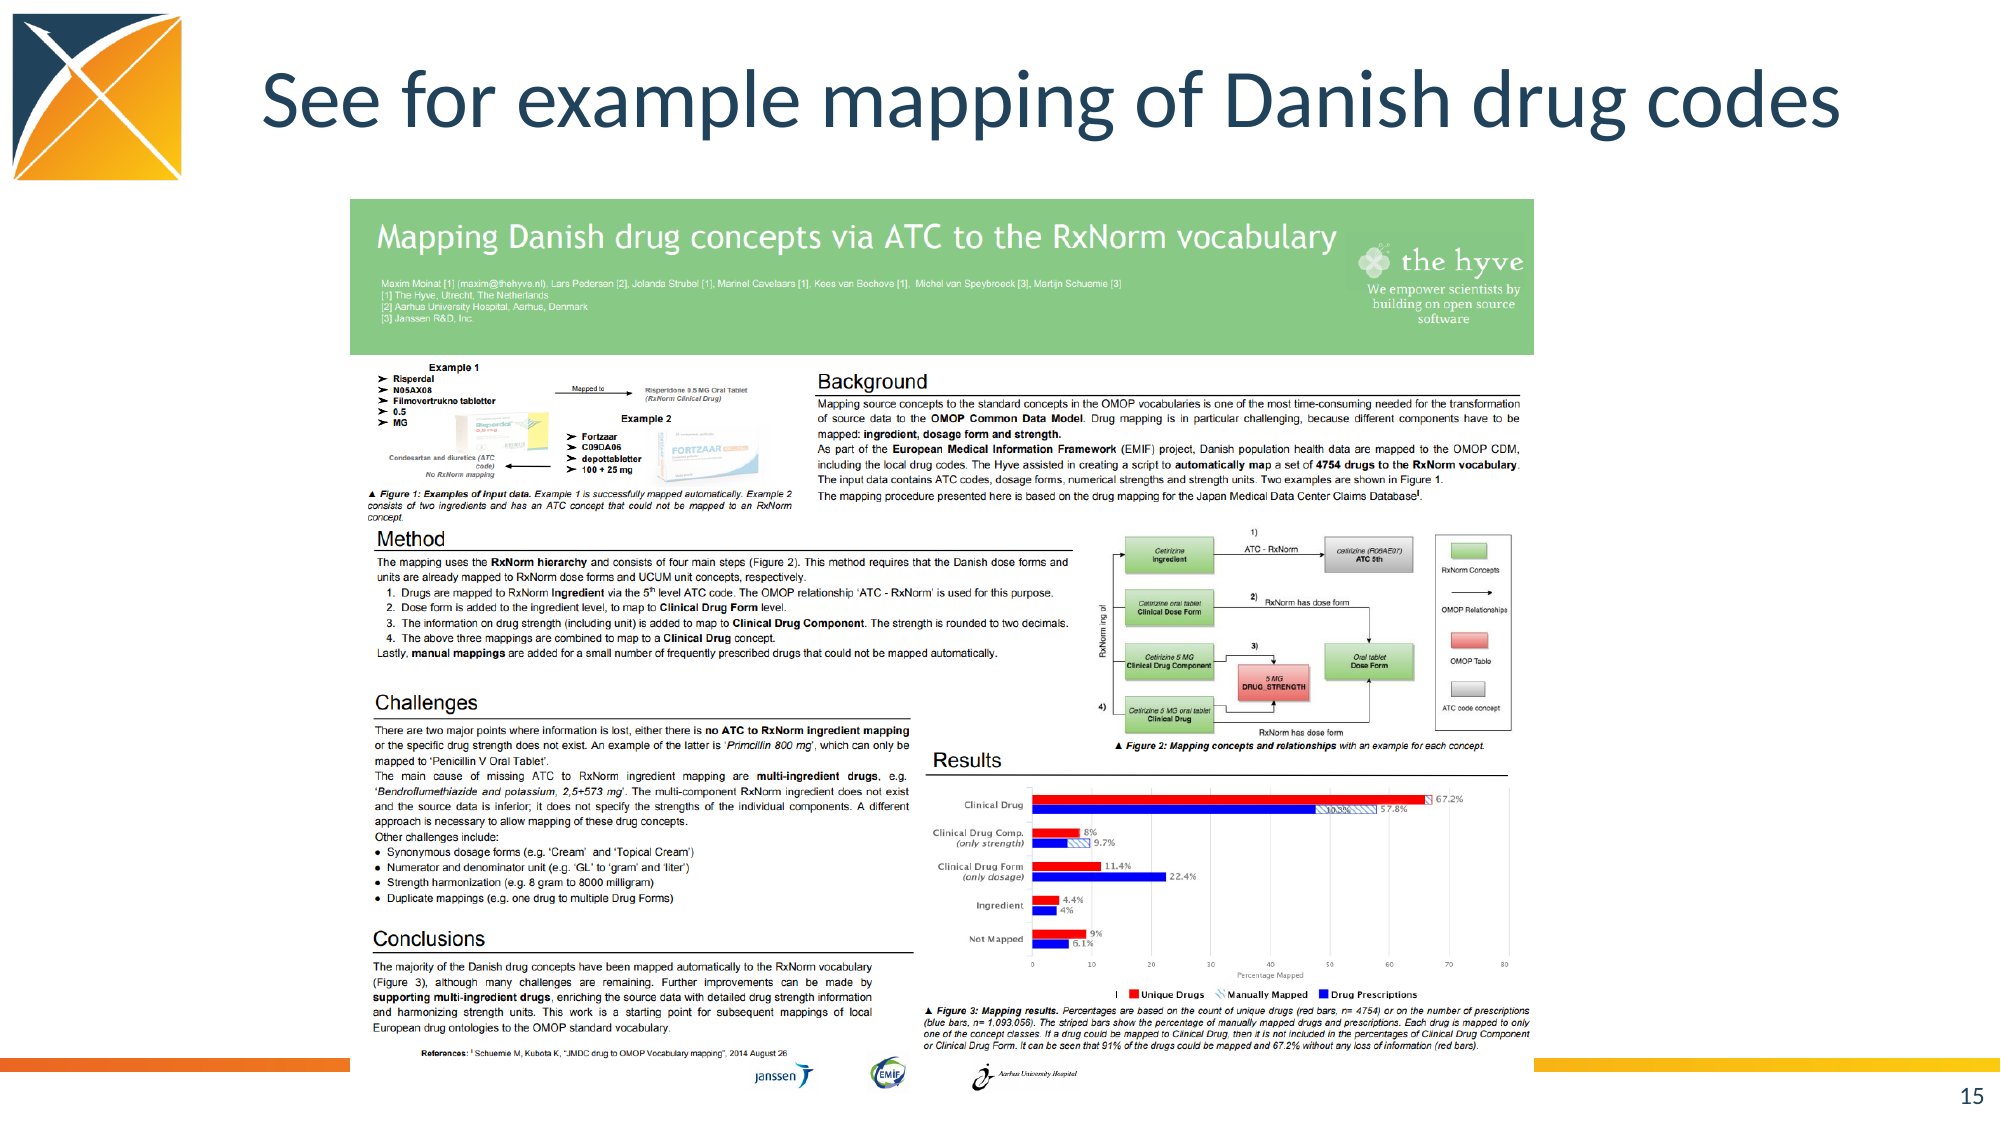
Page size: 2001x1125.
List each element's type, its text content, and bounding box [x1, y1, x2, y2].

slide_number 15 [1533, 1065, 2000, 1125]
title See for example mapping of Danish drug codes [205, 24, 1900, 163]
picture [0, 0, 206, 200]
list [349, 199, 1534, 1093]
